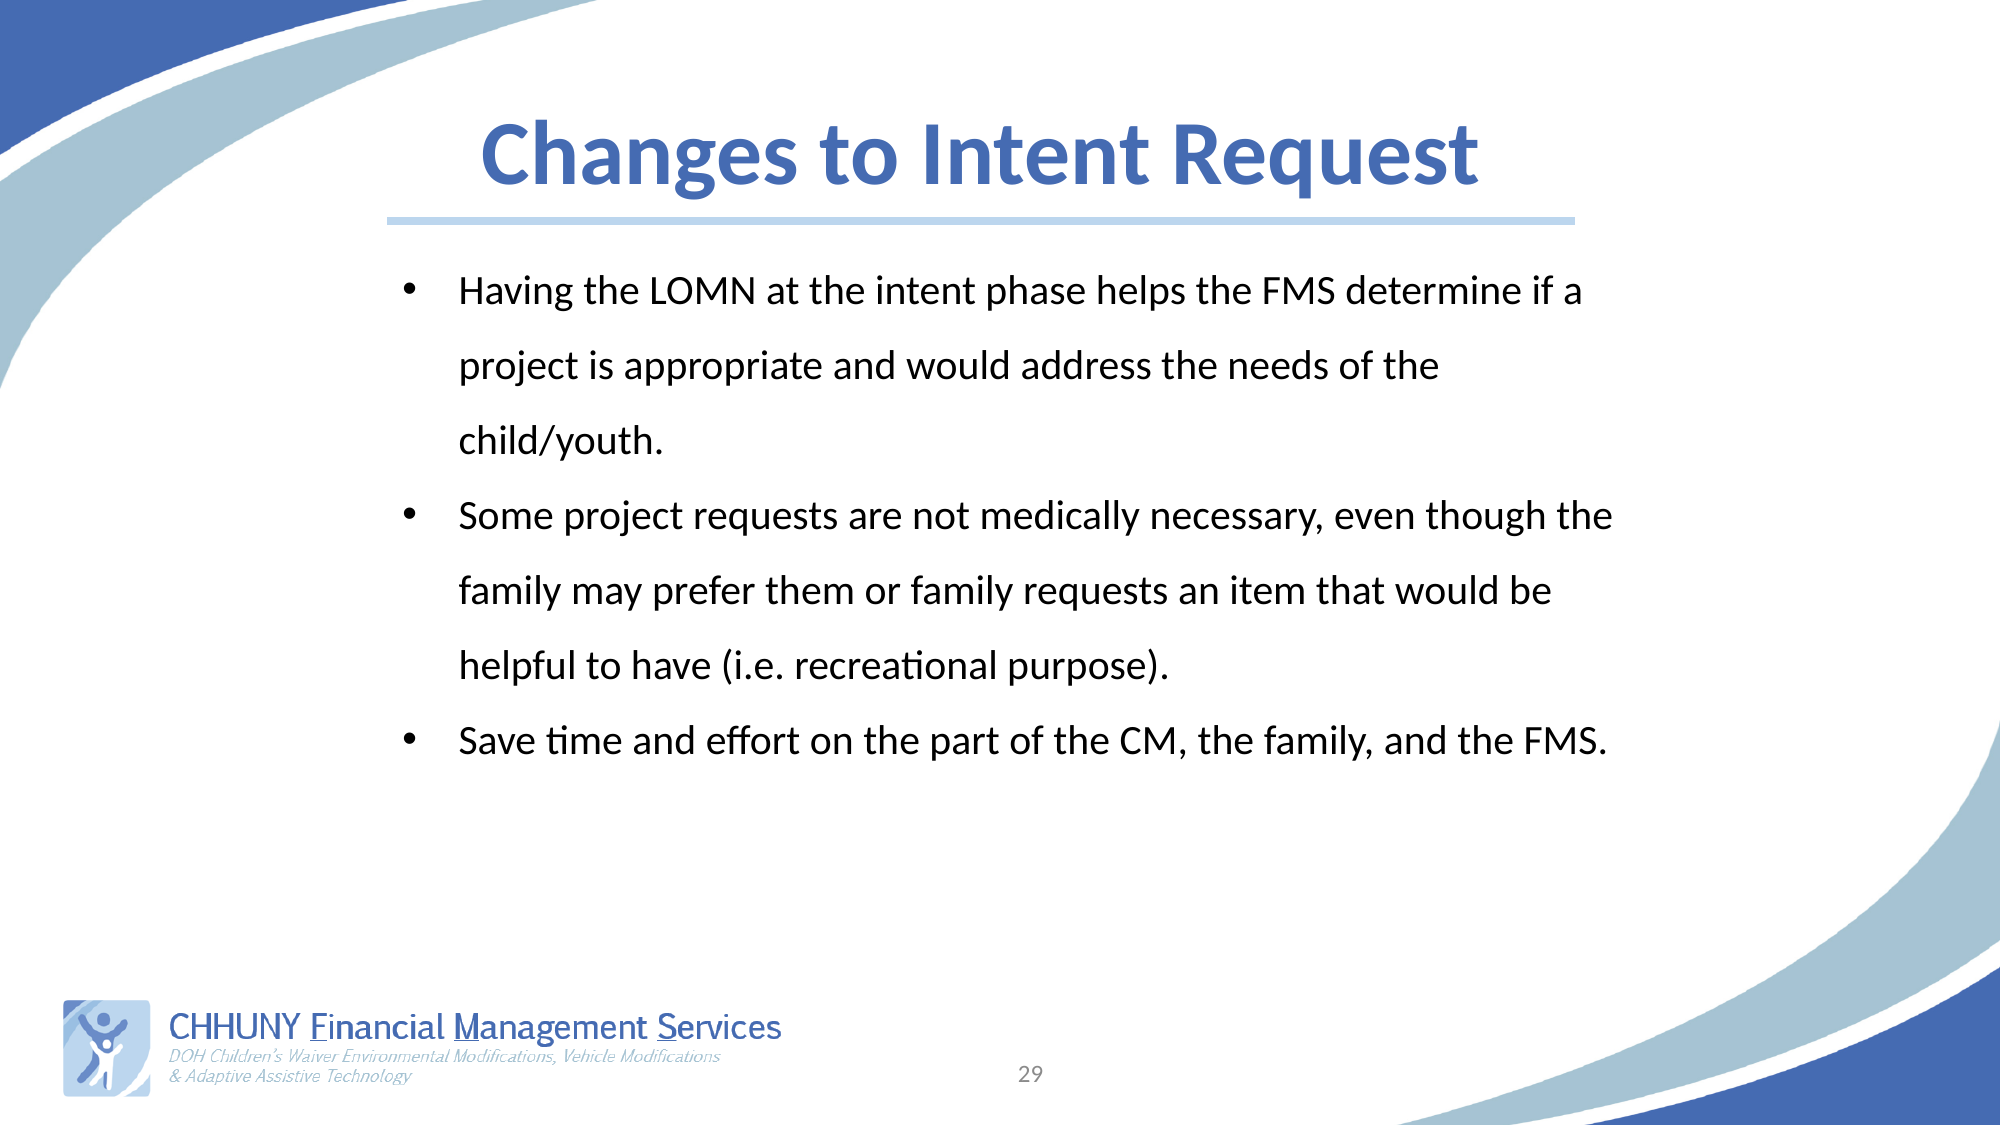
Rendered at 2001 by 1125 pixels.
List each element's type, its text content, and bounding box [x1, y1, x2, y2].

text_box Changes to Intent Request [460, 85, 1502, 210]
text_box [355, 328, 1675, 1101]
picture [0, 0, 2000, 1125]
text_box Having the LOMN at the intent phase helps the FMS determine if a project is appropriate and would address the needs of the child/youth. Some project requests are not medically necessary, even though the family may prefer them or family requests an item that would be helpful to have (i.e. recreational purpose). Save time and effort on the part of the CM, the family, and the FMS. [387, 230, 1631, 771]
slide_number 29 [941, 1042, 1059, 1103]
